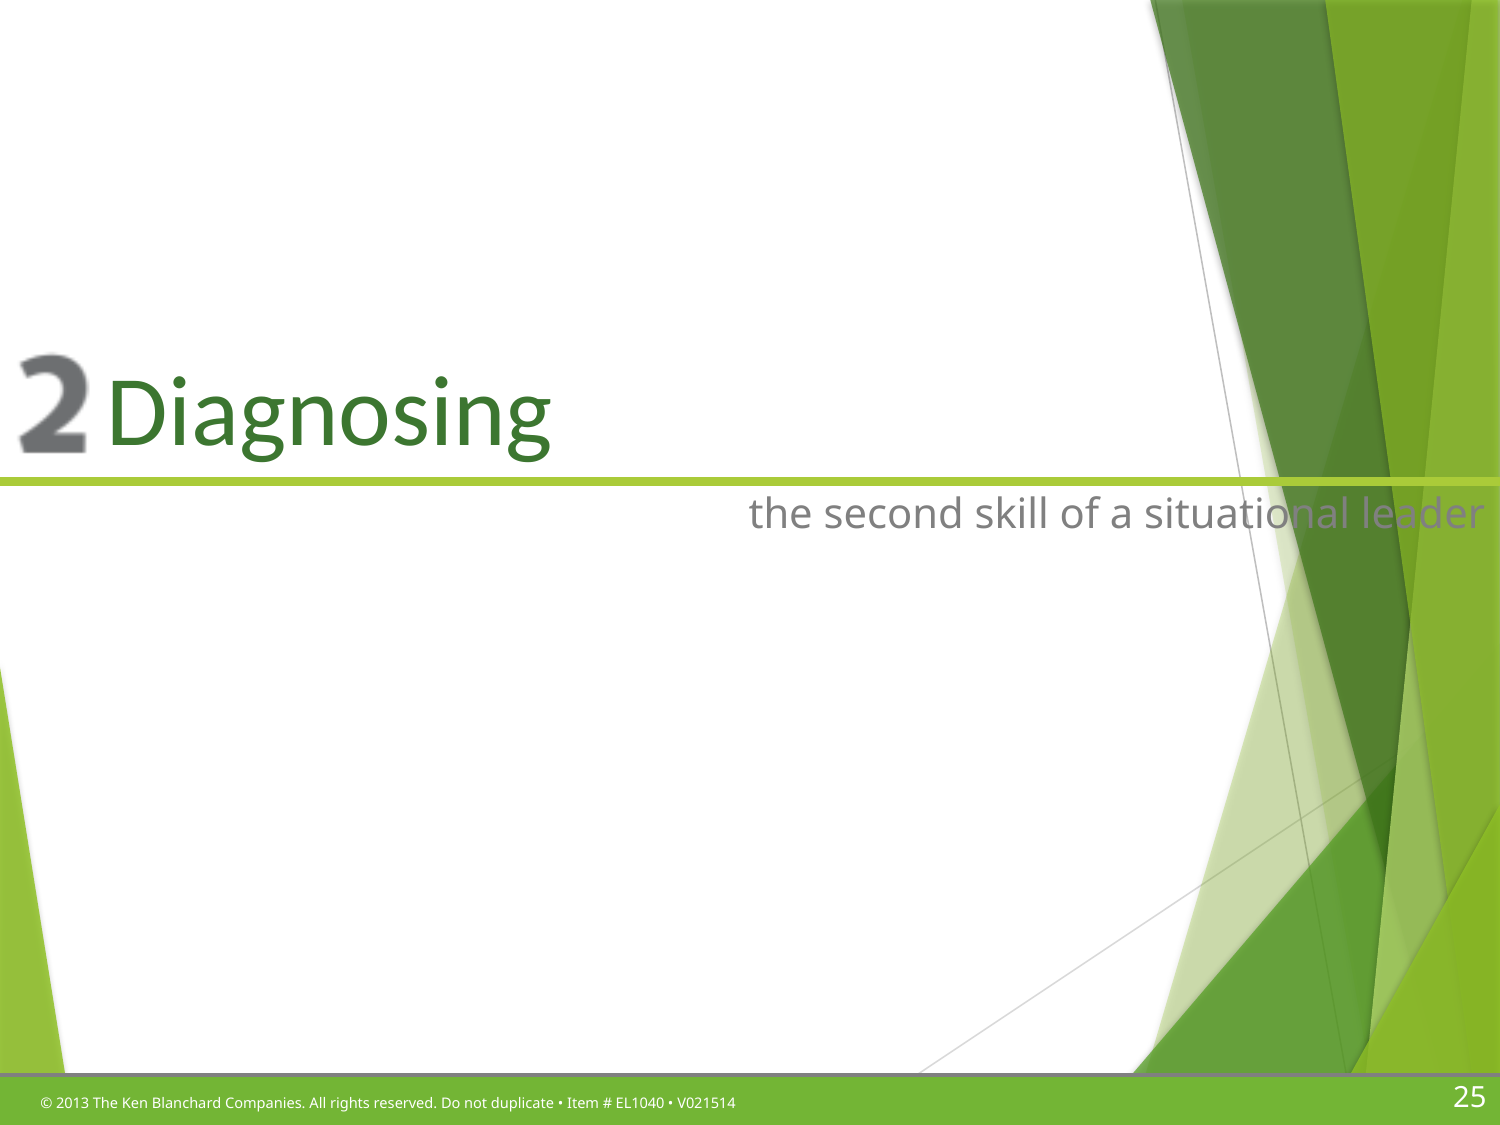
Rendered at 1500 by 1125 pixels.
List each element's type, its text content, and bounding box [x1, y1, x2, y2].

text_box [0, 321, 1443, 494]
text_box the second skill of a situational leader [131, 488, 1500, 570]
